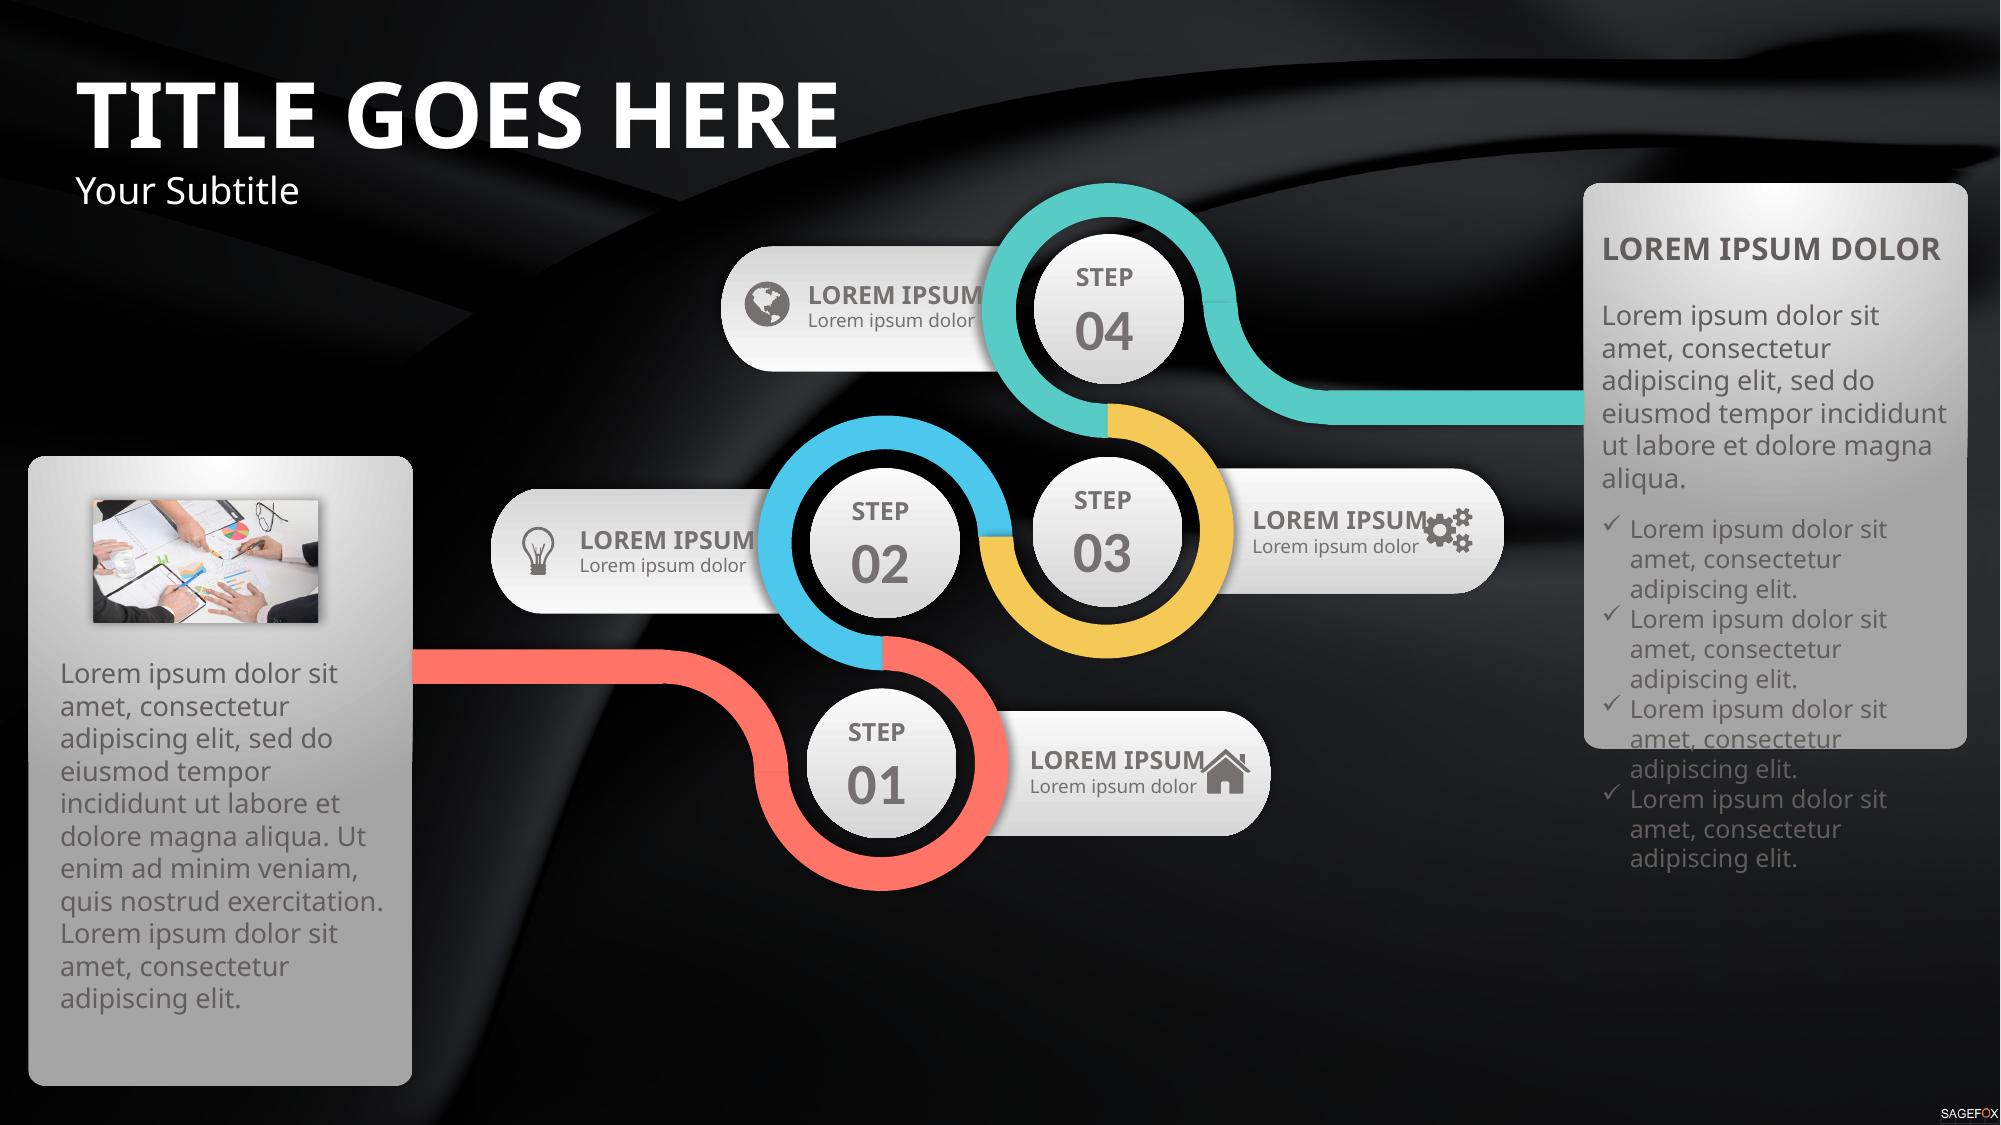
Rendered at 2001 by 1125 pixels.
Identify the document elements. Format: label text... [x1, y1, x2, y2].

text_box [489, 487, 766, 615]
text_box LOREM IPSUM DOLOR Lorem ipsum dolor sit amet, consectetur adipiscing elit, sed do eiusmod tempor incididunt ut labore et dolore magna aliqua. Lorem ipsum dolor sit amet, consectetur adipiscing elit. Lorem ipsum dolor sit amet, consectetur adipiscing elit. Lorem ipsum dolor sit amet, consectetur adipiscing elit. Lorem ipsum dolor sit amet, consectetur adipiscing elit. [1586, 221, 1968, 881]
text_box [411, 648, 790, 773]
text_box [92, 499, 319, 624]
text_box [983, 182, 1238, 440]
picture [0, 0, 2001, 1125]
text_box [1242, 499, 1473, 563]
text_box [522, 519, 776, 583]
text_box TITLE GOES HERE Your Subtitle [60, 49, 1036, 220]
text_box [1019, 739, 1251, 803]
text_box [1582, 182, 1969, 743]
text_box [720, 245, 985, 373]
text_box Lorem ipsum dolor sit amet, consectetur adipiscing elit, sed do eiusmod tempor incididunt ut labore et dolore magna aliqua. Ut enim ad minim veniam, quis nostrud exercitation. Lorem ipsum dolor sit amet, consectetur adipiscing elit. [45, 649, 401, 1022]
text_box [1230, 467, 1506, 595]
text_box [1202, 301, 1585, 426]
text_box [806, 688, 957, 839]
text_box [999, 709, 1273, 838]
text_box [744, 274, 1004, 338]
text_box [810, 467, 961, 618]
text_box [27, 455, 414, 1088]
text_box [1032, 456, 1183, 607]
text_box [759, 414, 1014, 672]
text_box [1034, 233, 1185, 384]
text_box [753, 634, 1010, 892]
text_box [977, 402, 1235, 660]
